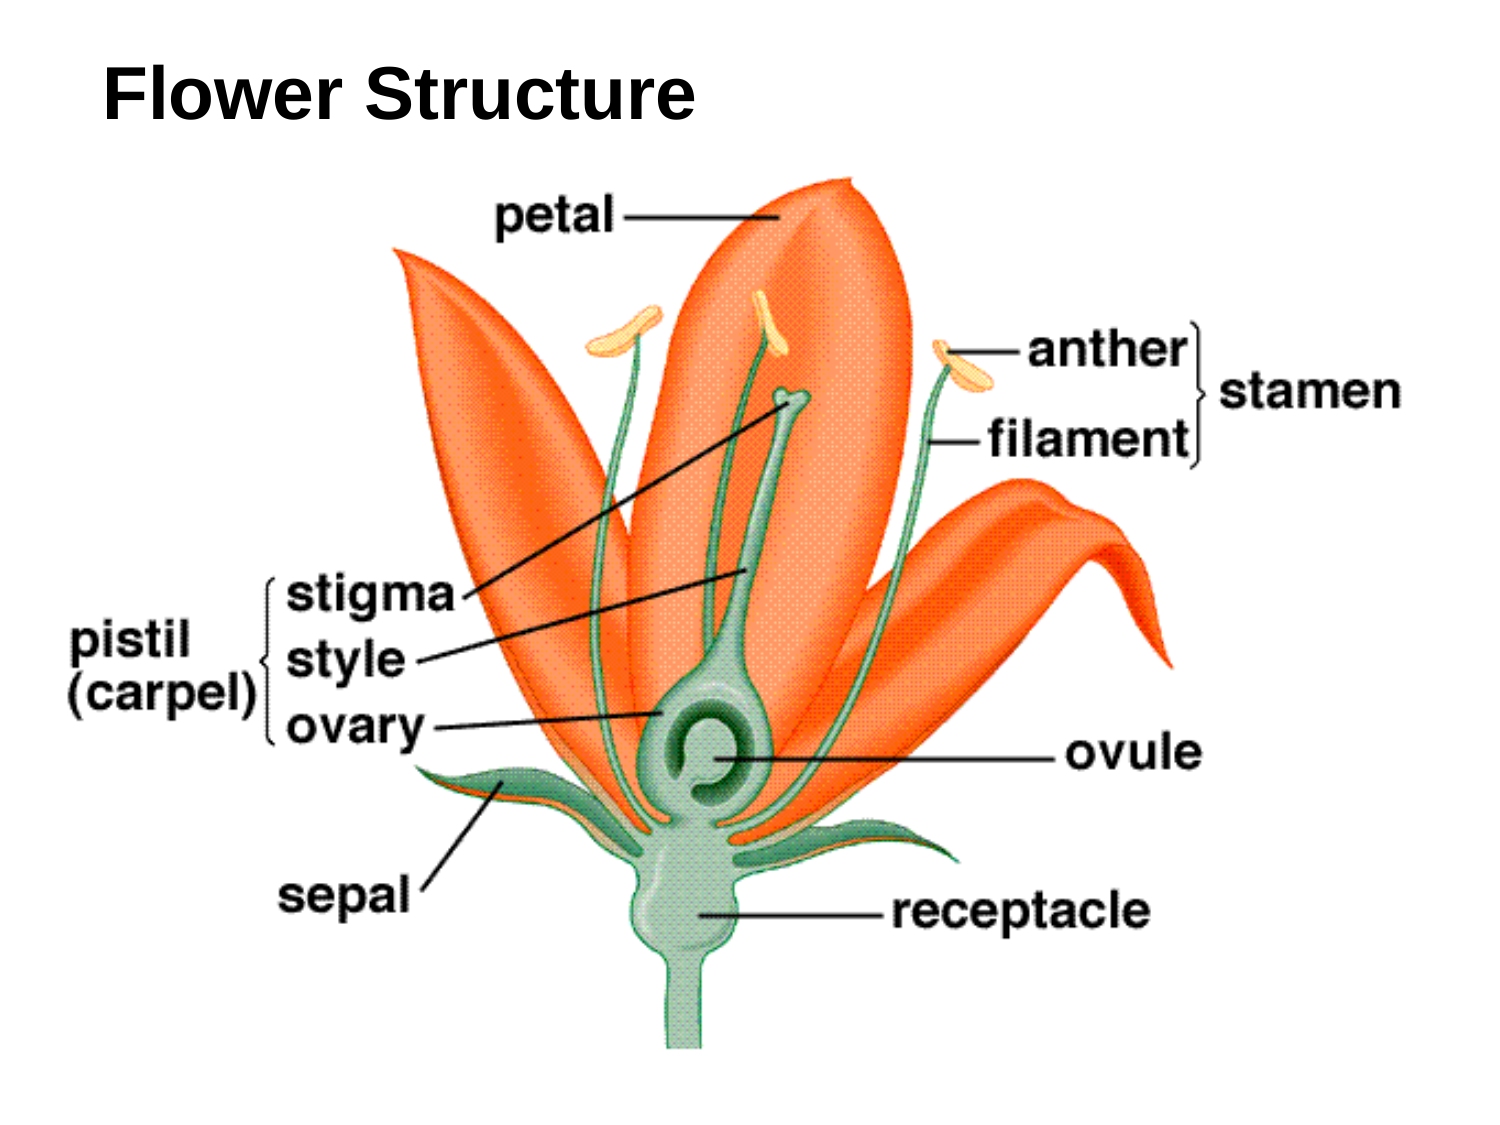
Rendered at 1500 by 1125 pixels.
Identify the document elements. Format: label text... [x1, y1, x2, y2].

picture [62, 174, 1471, 1056]
text_box Flower Structure [87, 37, 838, 143]
